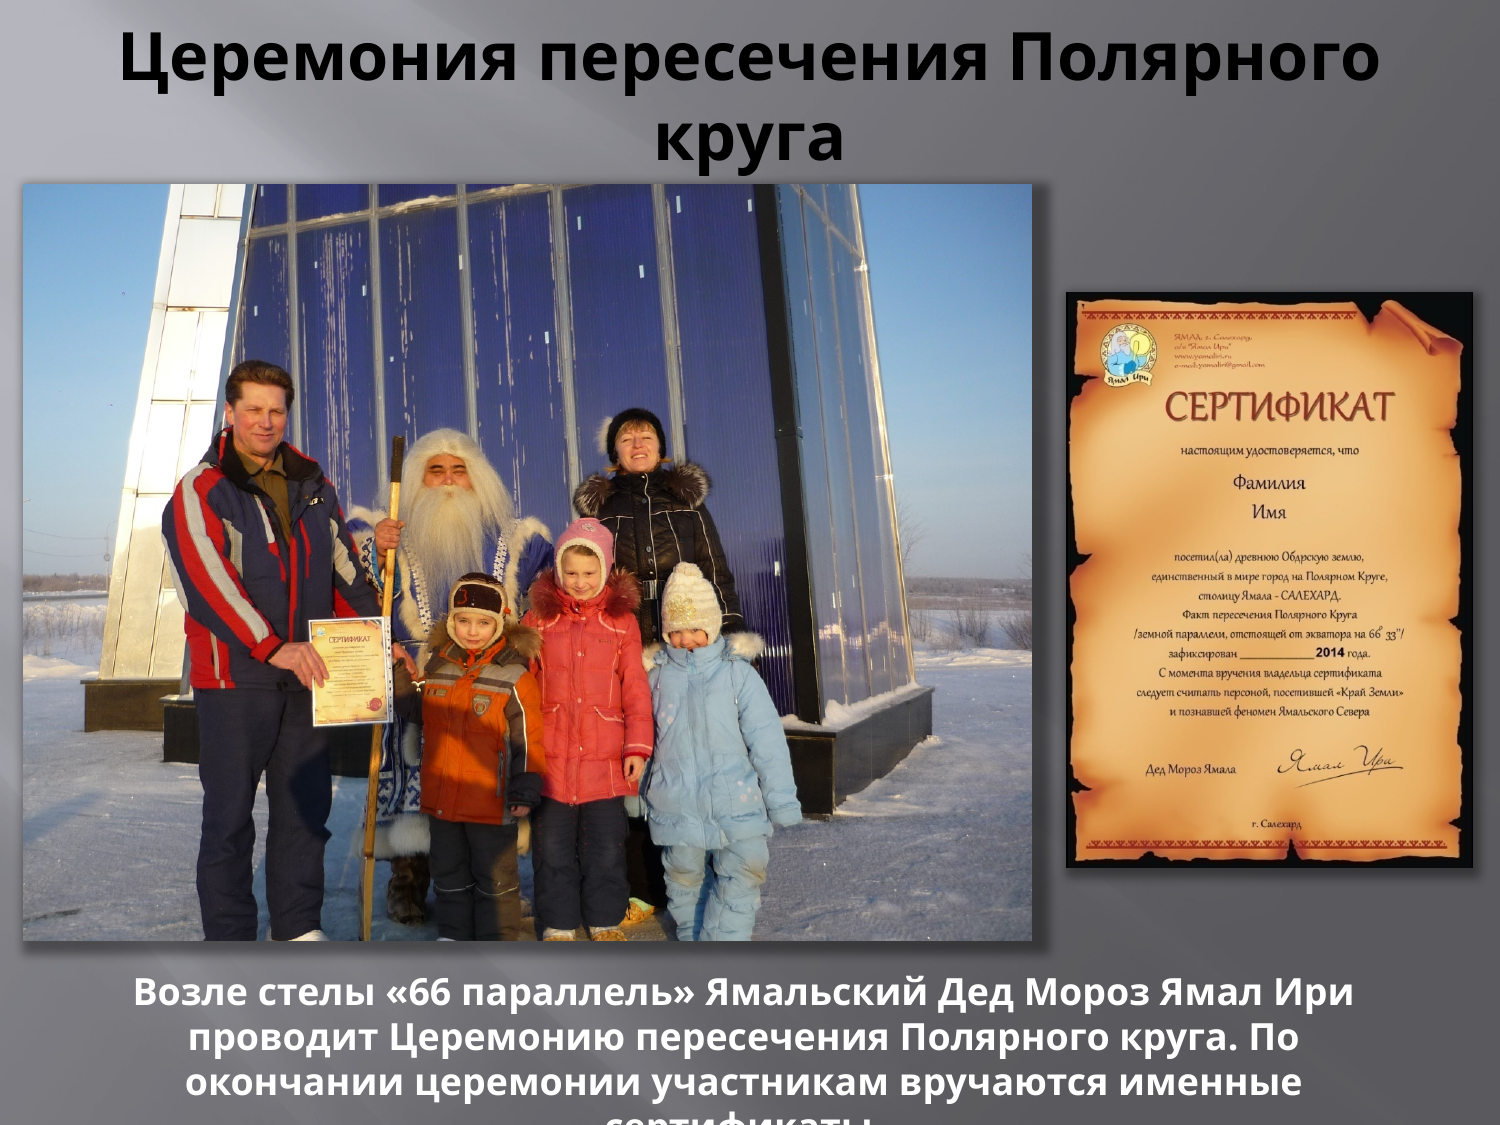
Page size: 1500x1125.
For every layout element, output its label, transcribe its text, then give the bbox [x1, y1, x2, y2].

text_box Возле стелы «66 параллель» Ямальский Дед Мороз Ямал Ири проводит Церемонию пересечения Полярного круга. По окончании церемонии участникам вручаются именные сертификаты. [70, 960, 1418, 1125]
title Церемония пересечения Полярного круга [75, 0, 1425, 188]
picture [1066, 292, 1473, 868]
picture [23, 184, 1032, 941]
